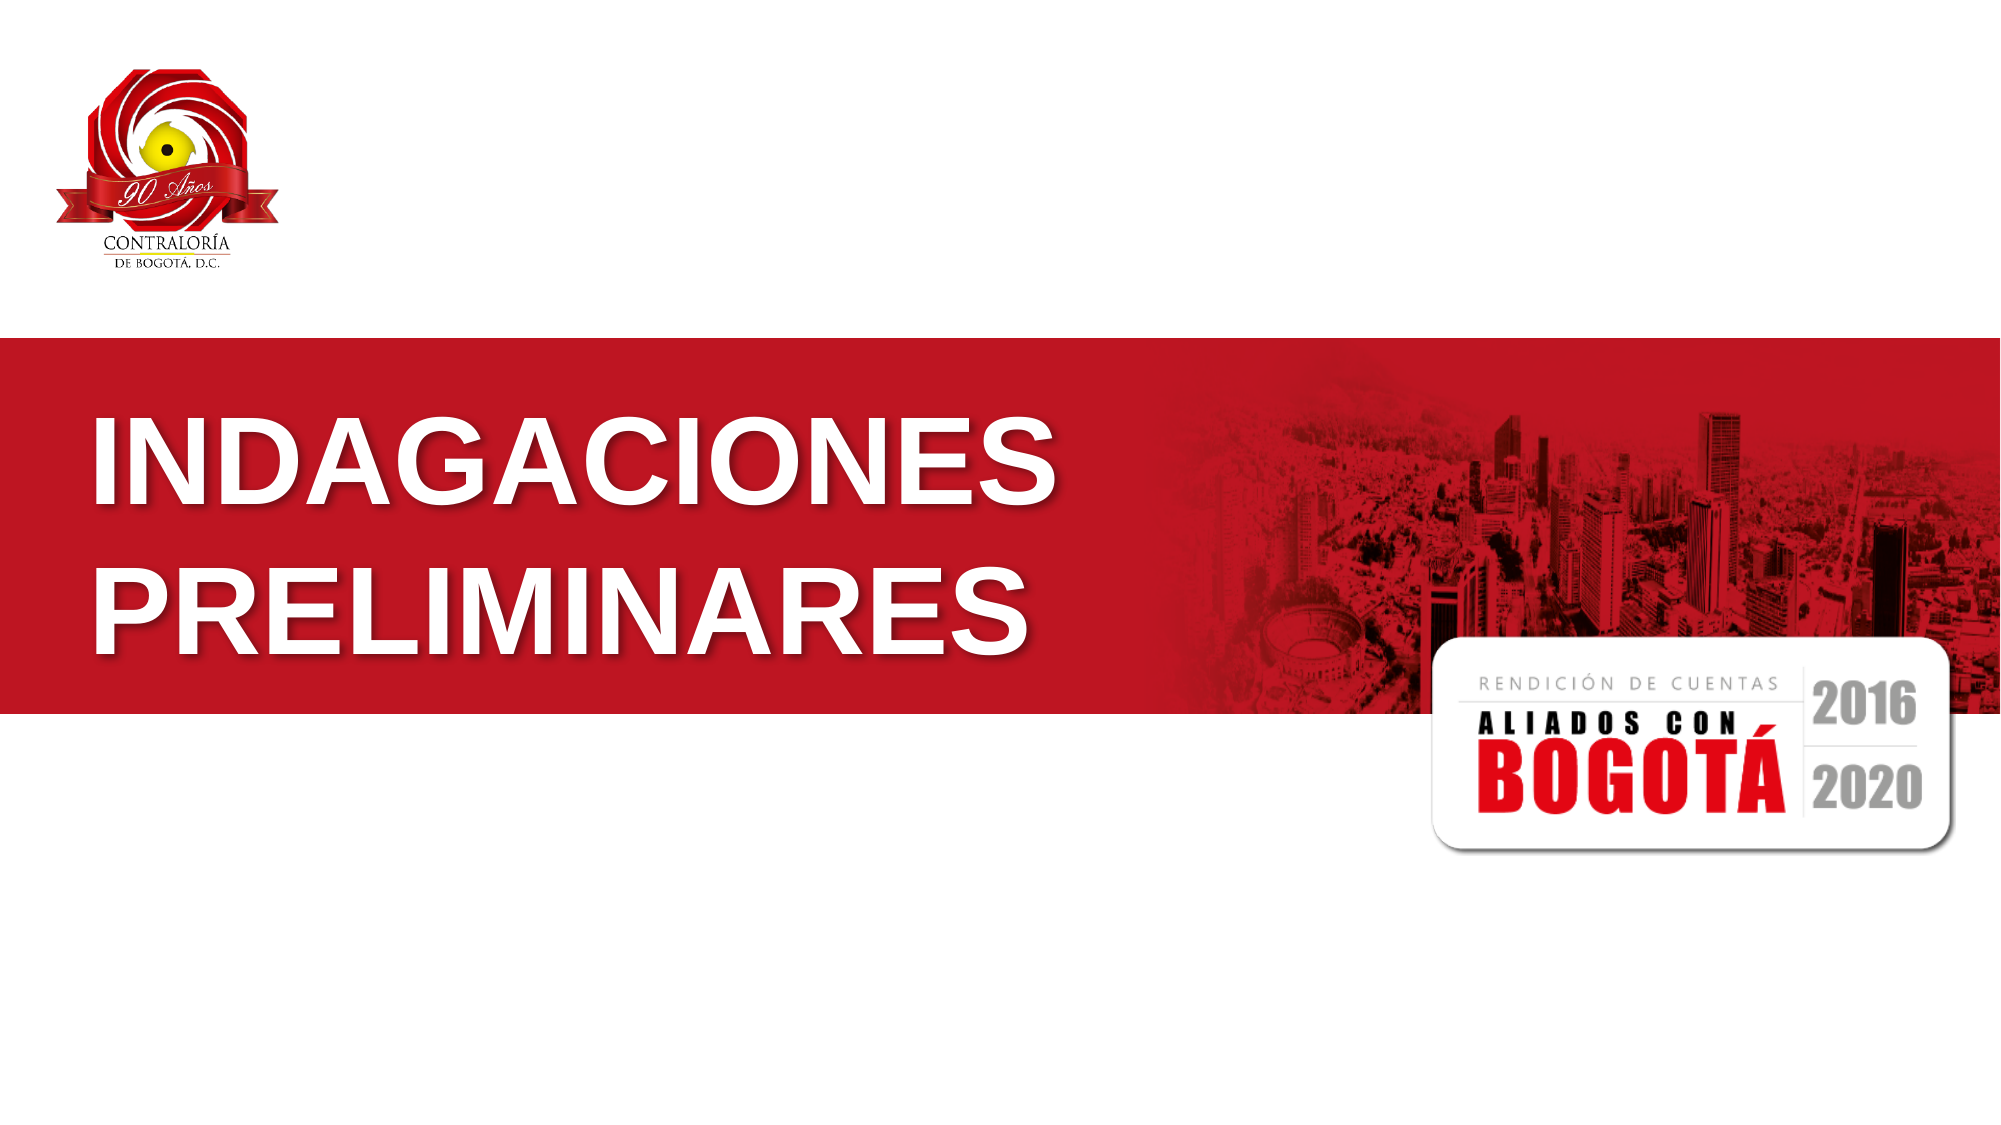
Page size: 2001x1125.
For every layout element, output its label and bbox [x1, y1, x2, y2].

picture [0, 338, 2001, 856]
picture [51, 52, 283, 283]
